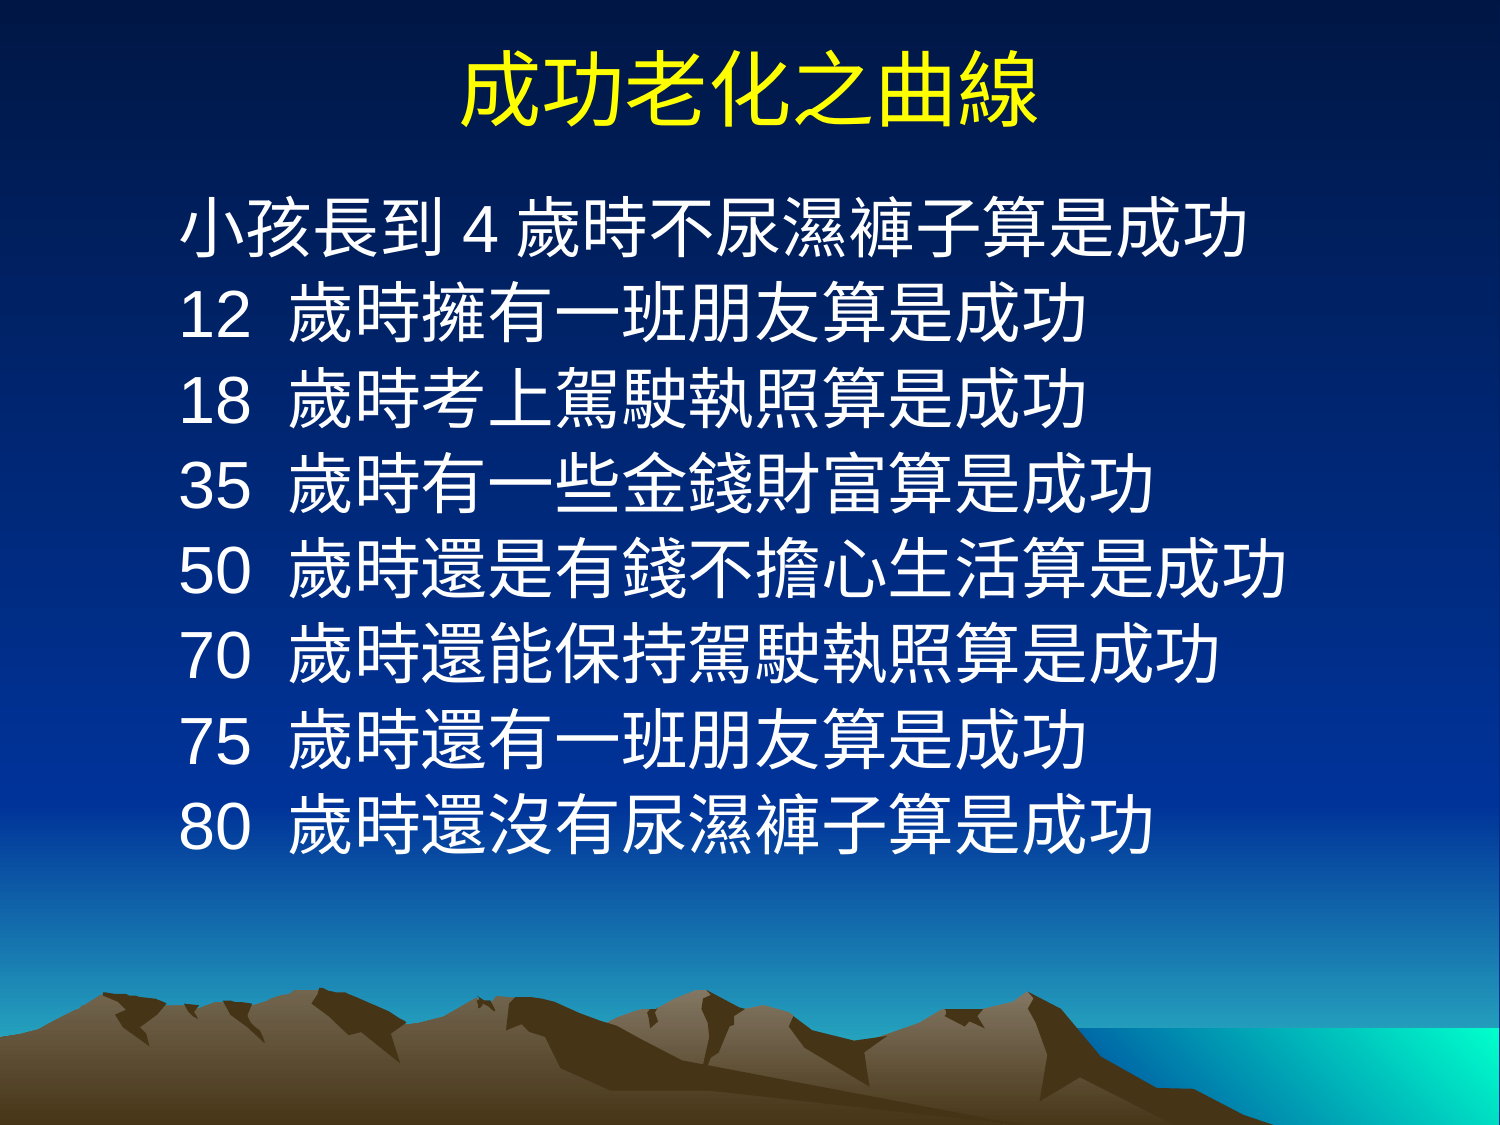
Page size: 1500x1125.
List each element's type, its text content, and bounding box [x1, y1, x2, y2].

list 小孩長到4歲時不尿濕褲子算是成功 12 歲時擁有一班朋友算是成功 18 歲時考上駕駛執照算是成功 35 歲時有一些金錢財富算是成功 50 歲時還是有錢不擔心生活算是成功 70 歲時還能保持駕駛執照算是成功 75 歲時還有一班朋友算是成功 80 歲時還沒有尿濕褲子算是成功 [163, 187, 1325, 1039]
title 成功老化之曲線 [74, 37, 1426, 138]
